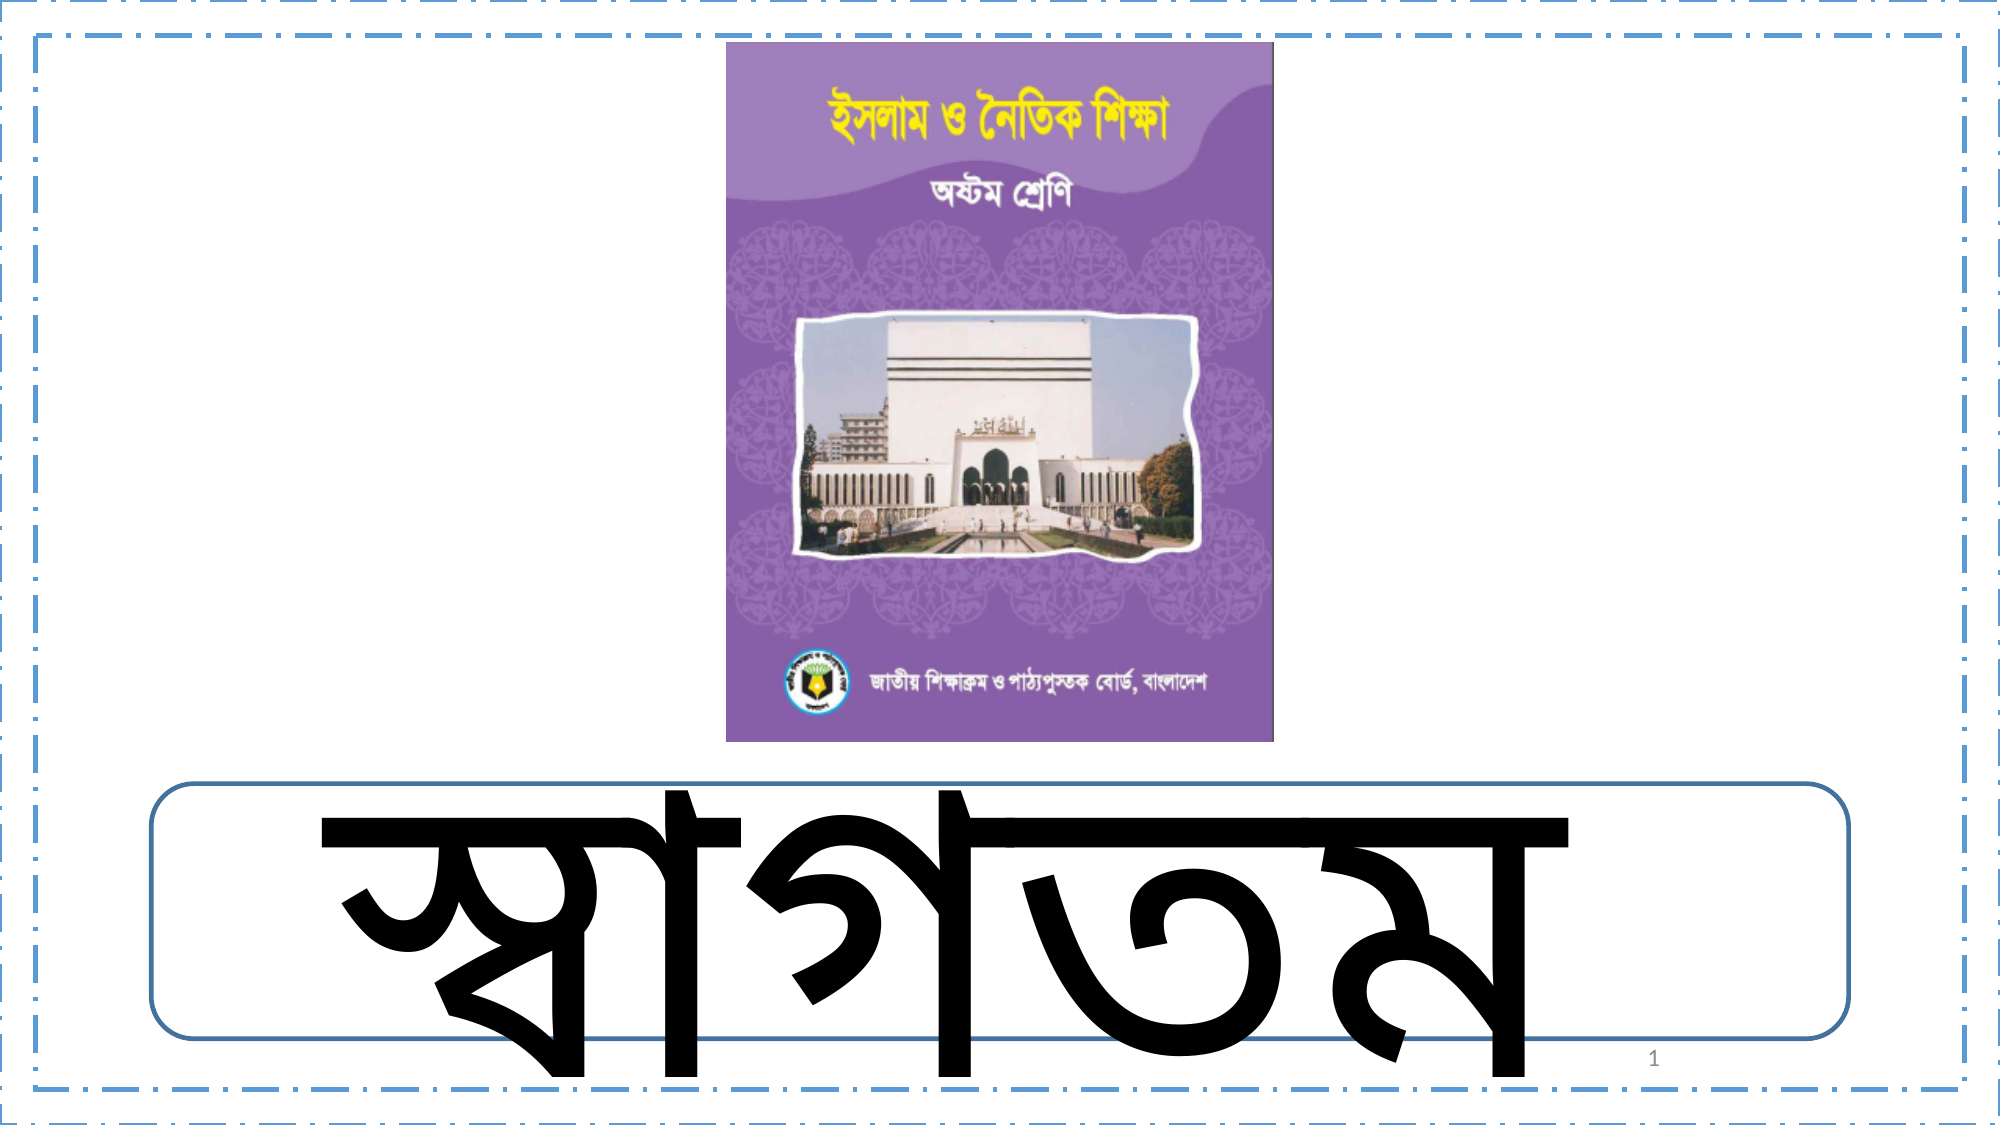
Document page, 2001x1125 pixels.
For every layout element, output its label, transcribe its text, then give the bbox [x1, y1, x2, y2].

text_box স্বাগতম [150, 782, 1850, 1040]
text_box 1 [1325, 1040, 1675, 1087]
text_box [0, 0, 2000, 1125]
picture [726, 42, 1274, 742]
